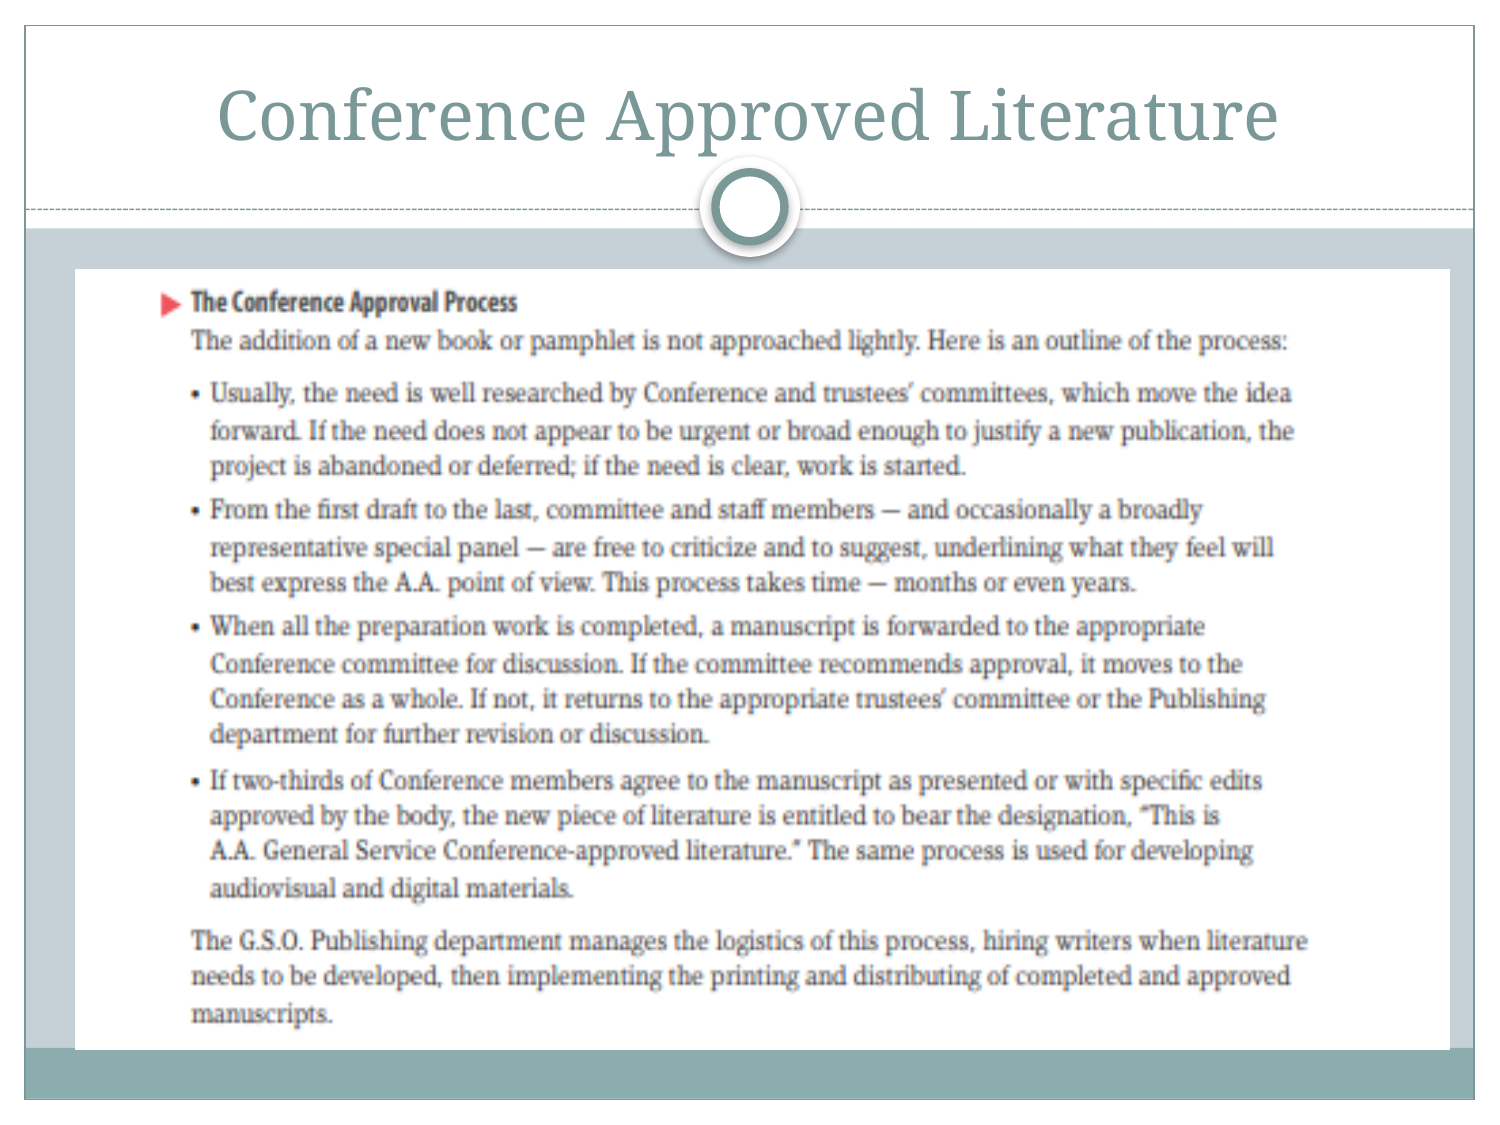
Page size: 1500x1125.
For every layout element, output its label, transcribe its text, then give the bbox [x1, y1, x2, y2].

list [74, 269, 1450, 1051]
title Conference Approved Literature [49, 37, 1450, 162]
